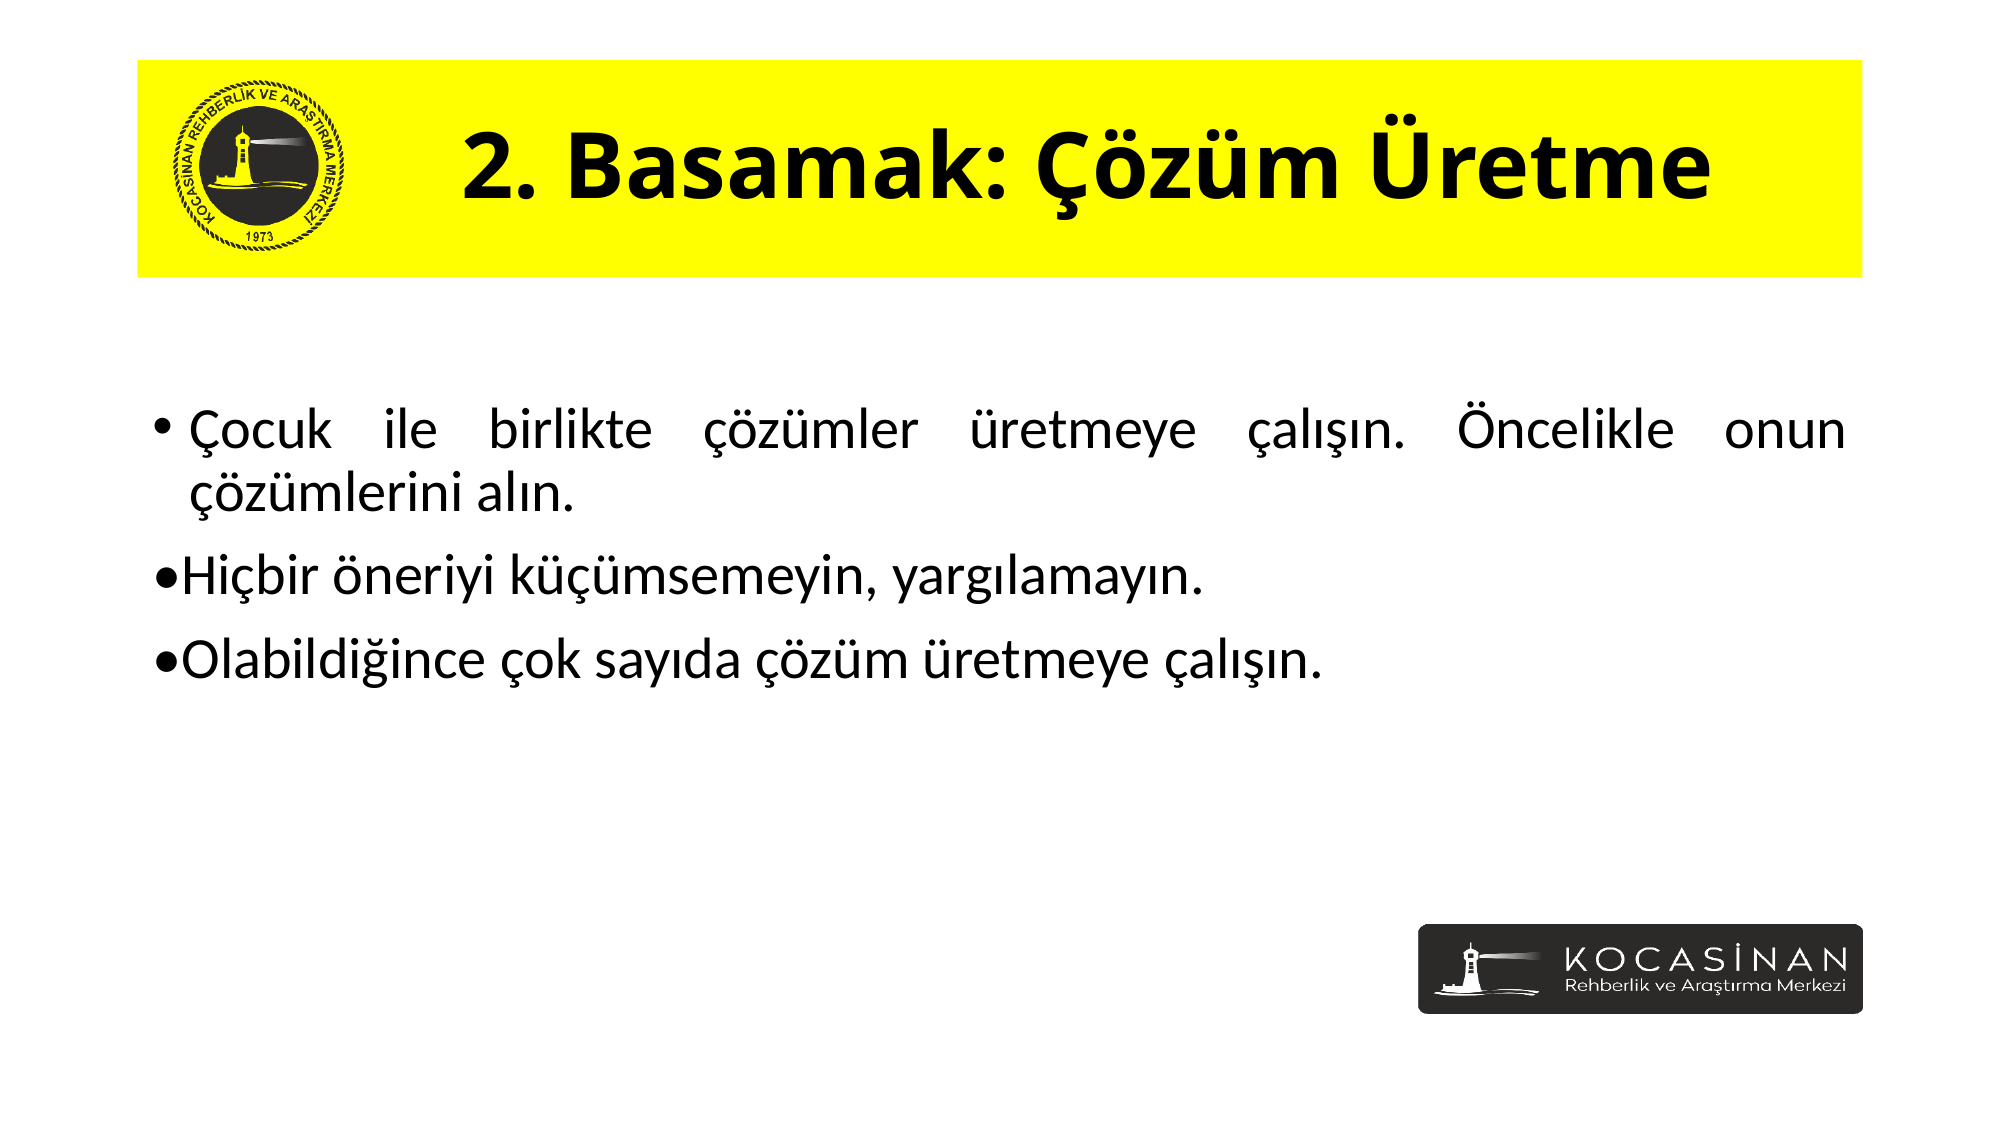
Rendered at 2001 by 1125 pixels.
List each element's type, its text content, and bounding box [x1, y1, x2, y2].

picture [173, 80, 344, 251]
picture [1418, 924, 1863, 1014]
title 2. Basamak: Çözüm Üretme [137, 59, 1863, 278]
list Çocuk ile birlikte çözümler üretmeye çalışın. Öncelikle onun çözümlerini alın. •Hiçbir öneriyi küçümsemeyin, yargılamayın. •Olabildiğince çok sayıda çözüm üretmeye çalışın. [137, 299, 1863, 1014]
